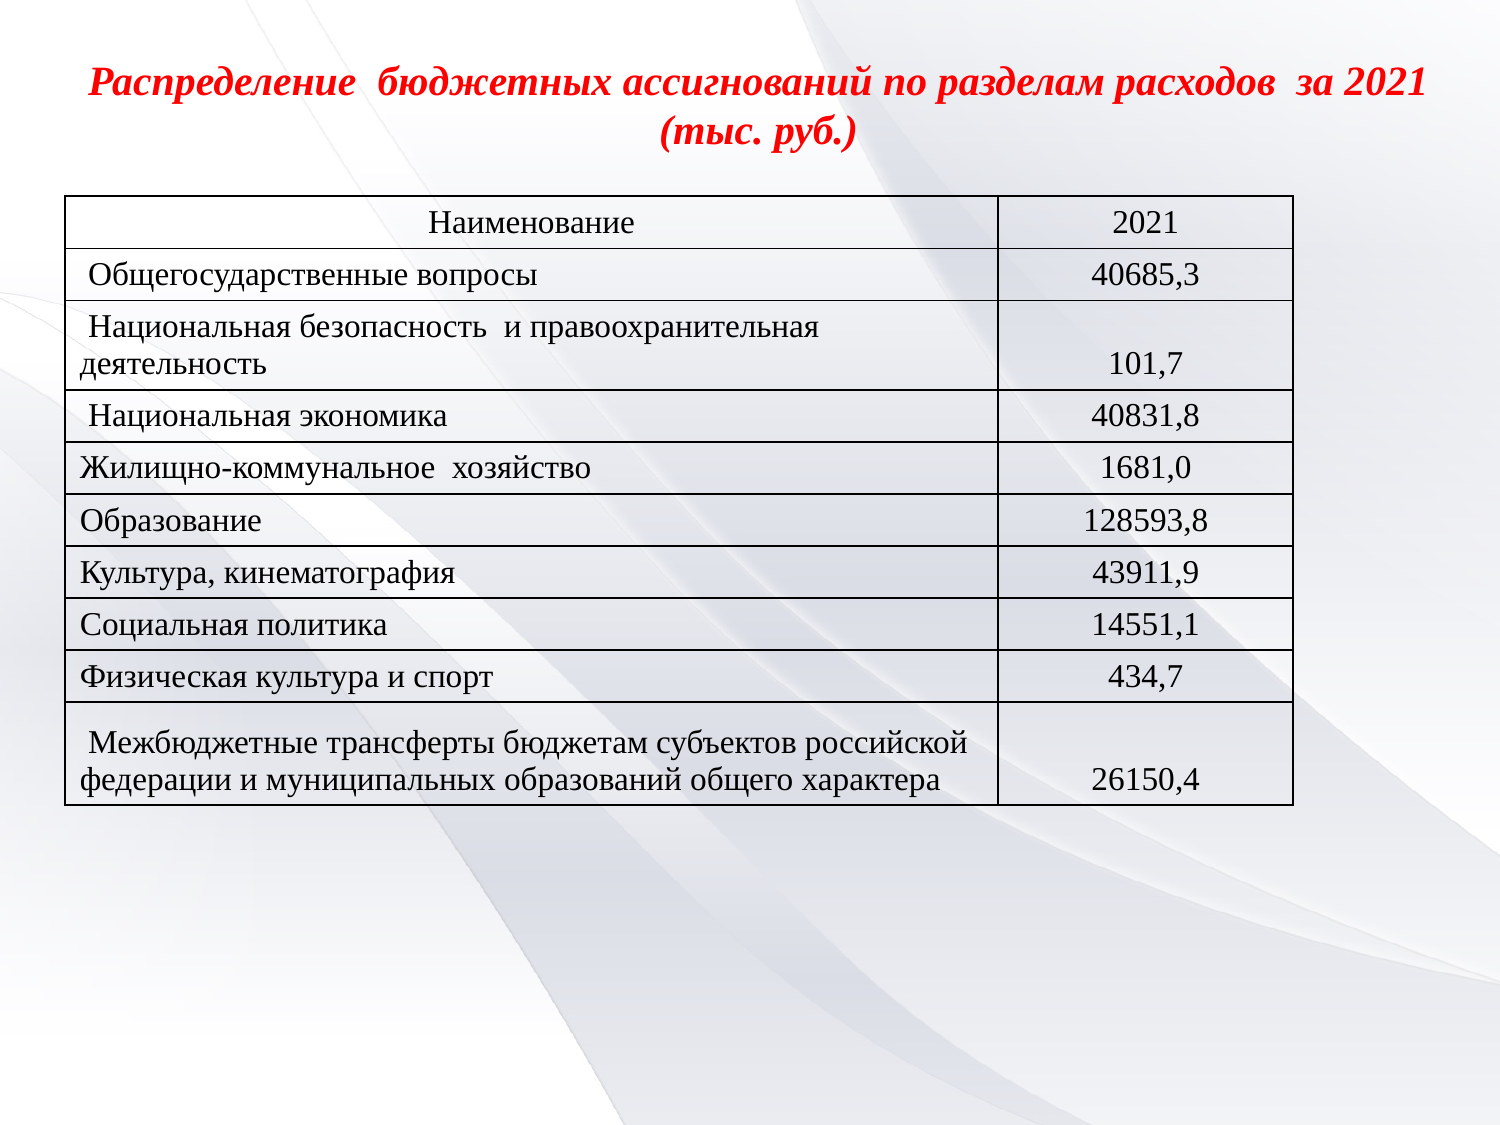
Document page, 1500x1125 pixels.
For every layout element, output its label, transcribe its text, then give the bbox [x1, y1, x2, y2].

title Распределение бюджетных ассигнований по разделам расходов за 2021 (тыс. руб.) [64, 54, 1453, 162]
table_cell Образование [66, 495, 997, 545]
table_cell 128593,8 [999, 495, 1292, 545]
table_cell 40685,3 [999, 249, 1292, 300]
table_cell 434,7 [999, 651, 1292, 701]
table_cell Межбюджетные трансферты бюджетам субъектов российской федерации и муниципальных образований общего характера [66, 703, 997, 804]
table_cell Национальная экономика [66, 391, 997, 441]
table_cell 101,7 [999, 301, 1292, 389]
table_cell 1681,0 [999, 443, 1292, 493]
table_cell 14551,1 [999, 599, 1292, 649]
table_cell Общегосударственные вопросы [66, 249, 997, 300]
table_header Наименование [66, 197, 997, 248]
table_header 2021 [999, 197, 1292, 248]
table_cell 26150,4 [999, 703, 1292, 804]
picture [0, 0, 1500, 1125]
table_cell 43911,9 [999, 547, 1292, 597]
table_cell 40831,8 [999, 391, 1292, 441]
table_cell Жилищно-коммунальное хозяйство [66, 443, 997, 493]
table_cell Социальная политика [66, 599, 997, 649]
table_cell Физическая культура и спорт [66, 651, 997, 701]
table_cell Национальная безопасность и правоохранительная деятельность [66, 301, 997, 389]
table_cell Культура, кинематография [66, 547, 997, 597]
